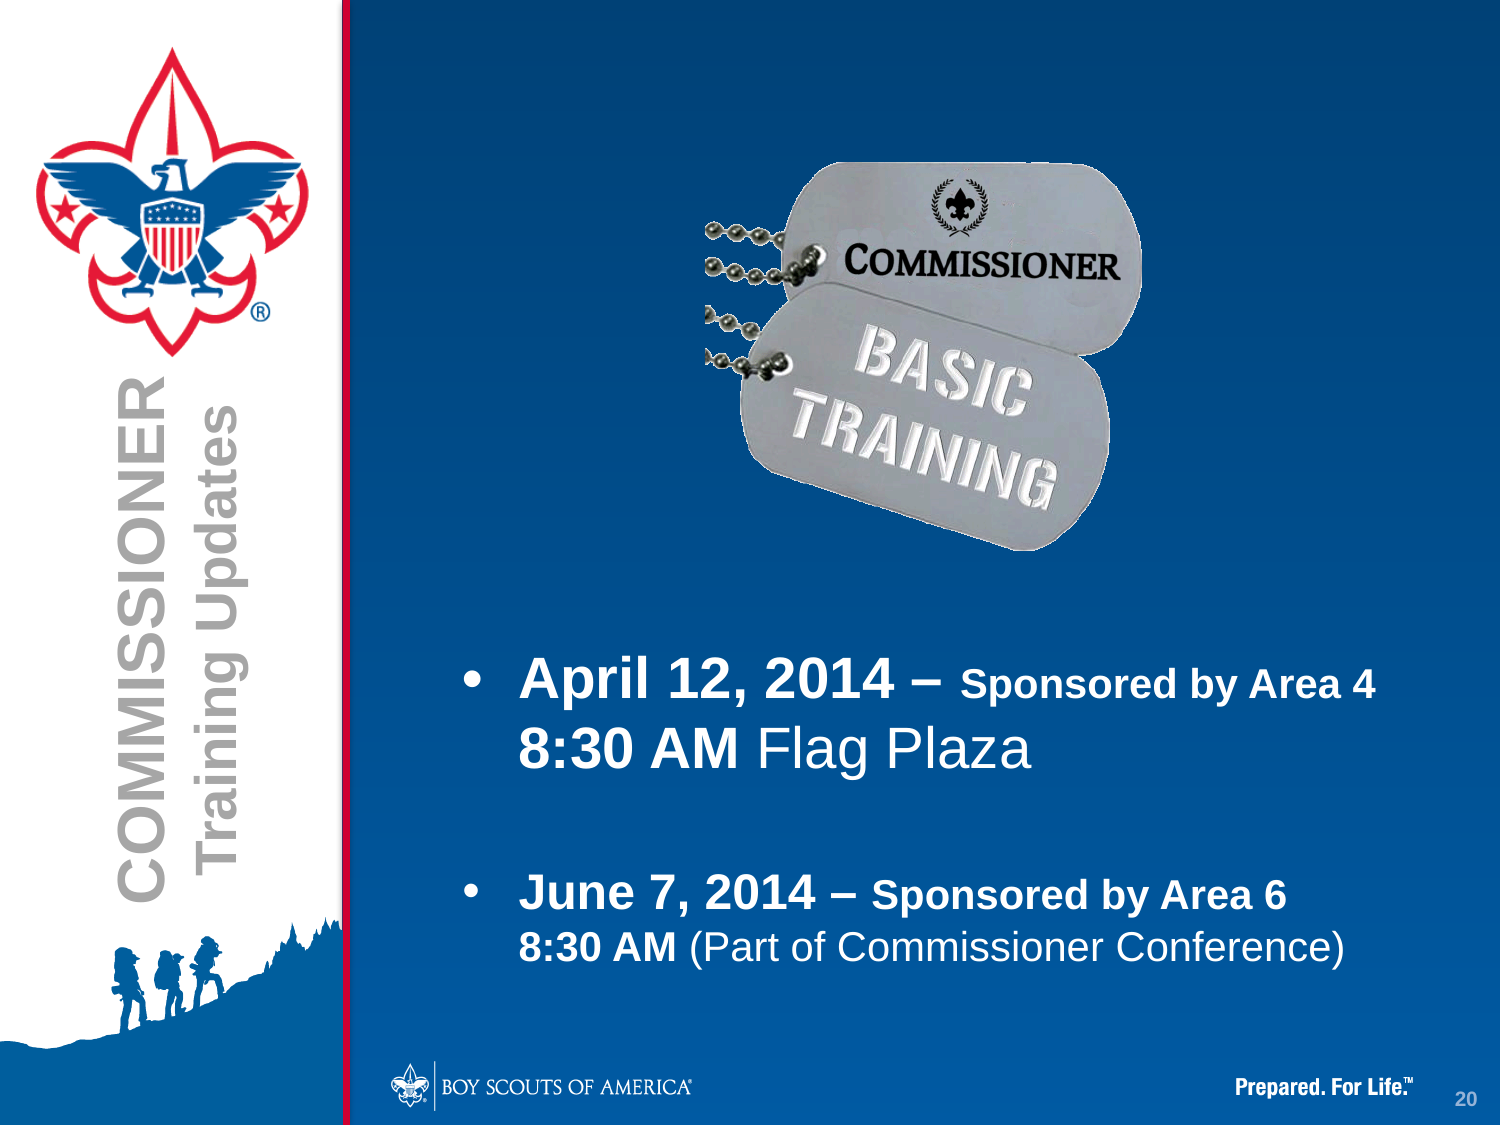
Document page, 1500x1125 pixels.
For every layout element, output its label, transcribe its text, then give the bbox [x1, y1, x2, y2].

picture [704, 162, 1145, 553]
list • April 12, 2014 – Sponsored by Area 4 8:30 AM Flag Plaza June 7, 2014 – Sponsored by Area 6 8:30 AM (Part of Commissioner Conference) [446, 632, 1403, 1038]
picture [391, 1061, 692, 1111]
picture [36, 46, 309, 124]
picture [1236, 1077, 1413, 1099]
title COMMISSIONER Training Updates [0, 124, 347, 1125]
slide_number 20 [1425, 1067, 1493, 1125]
